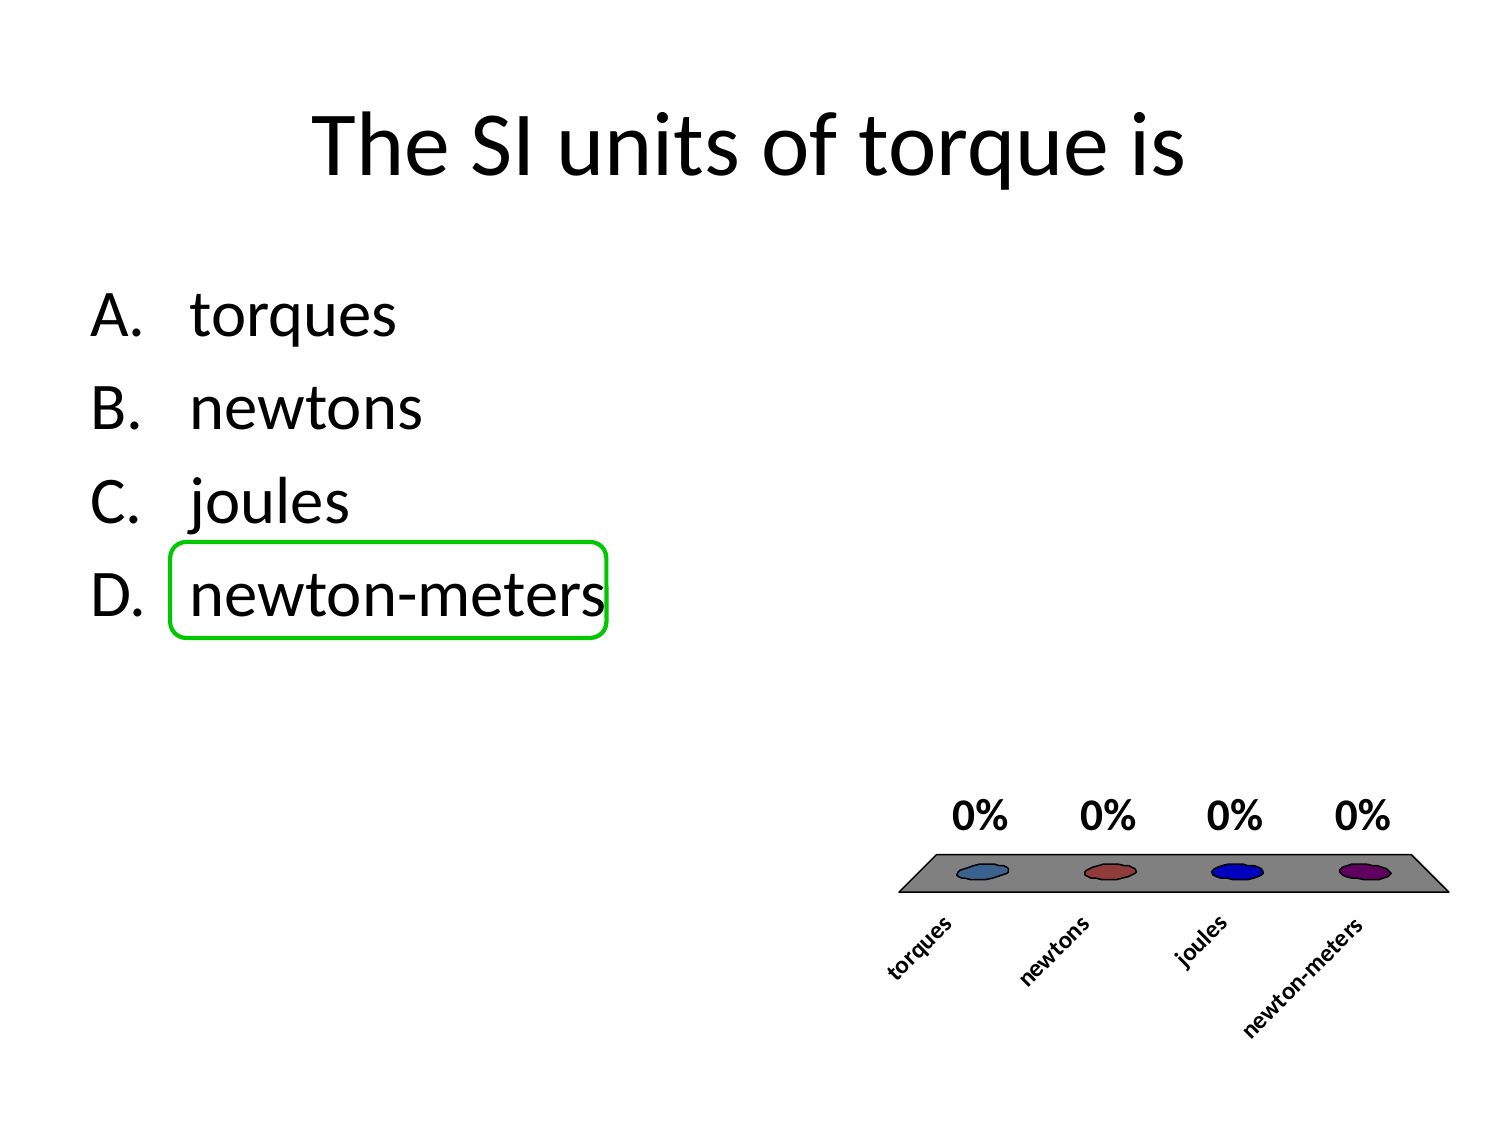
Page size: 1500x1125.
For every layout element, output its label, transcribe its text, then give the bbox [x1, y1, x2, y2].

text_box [739, 262, 1490, 1107]
text_box [168, 539, 609, 641]
title The SI units of torque is [75, 45, 1425, 233]
list torques newtons joules newton-meters [75, 262, 737, 1005]
